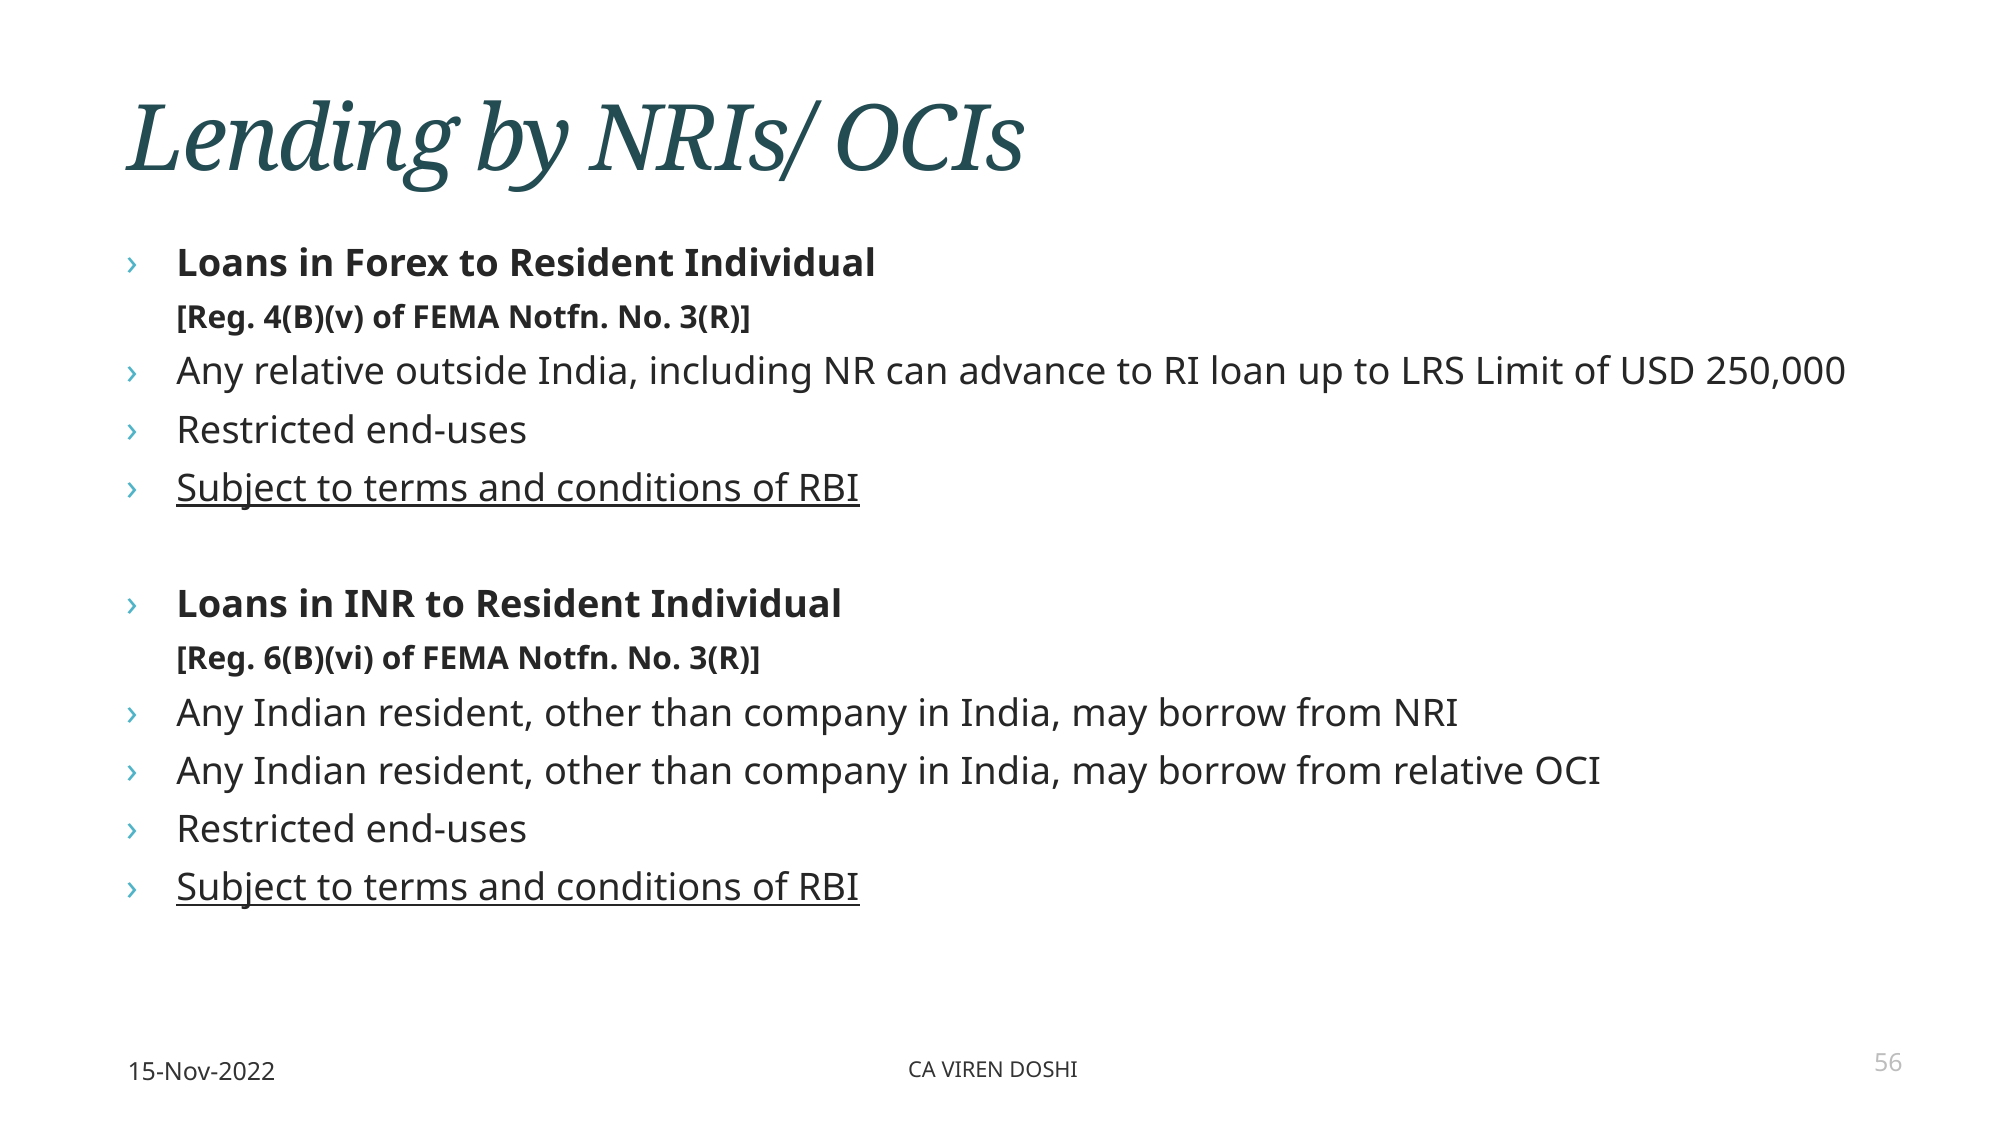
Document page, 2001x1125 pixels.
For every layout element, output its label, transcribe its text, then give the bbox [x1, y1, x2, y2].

list Loans in Forex to Resident Individual [Reg. 4(B)(v) of FEMA Notfn. No. 3(R)] Any relative outside India, including NR can advance to RI loan up to LRS Limit of USD 250,000 Restricted end-uses Subject to terms and conditions of RBI Loans in INR to Resident Individual [Reg. 6(B)(vi) of FEMA Notfn. No. 3(R)] Any Indian resident, other than company in India, may borrow from NRI Any Indian resident, other than company in India, may borrow from relative OCI Restricted end-uses Subject to terms and conditions of RBI [111, 230, 1876, 968]
slide_number 15-Nov-2022 [112, 1051, 580, 1090]
title Lending by NRIs/ OCIs [112, 5, 1880, 278]
slide_number 56 [1455, 1051, 1918, 1088]
footer CA Viren Doshi [580, 1051, 1406, 1090]
